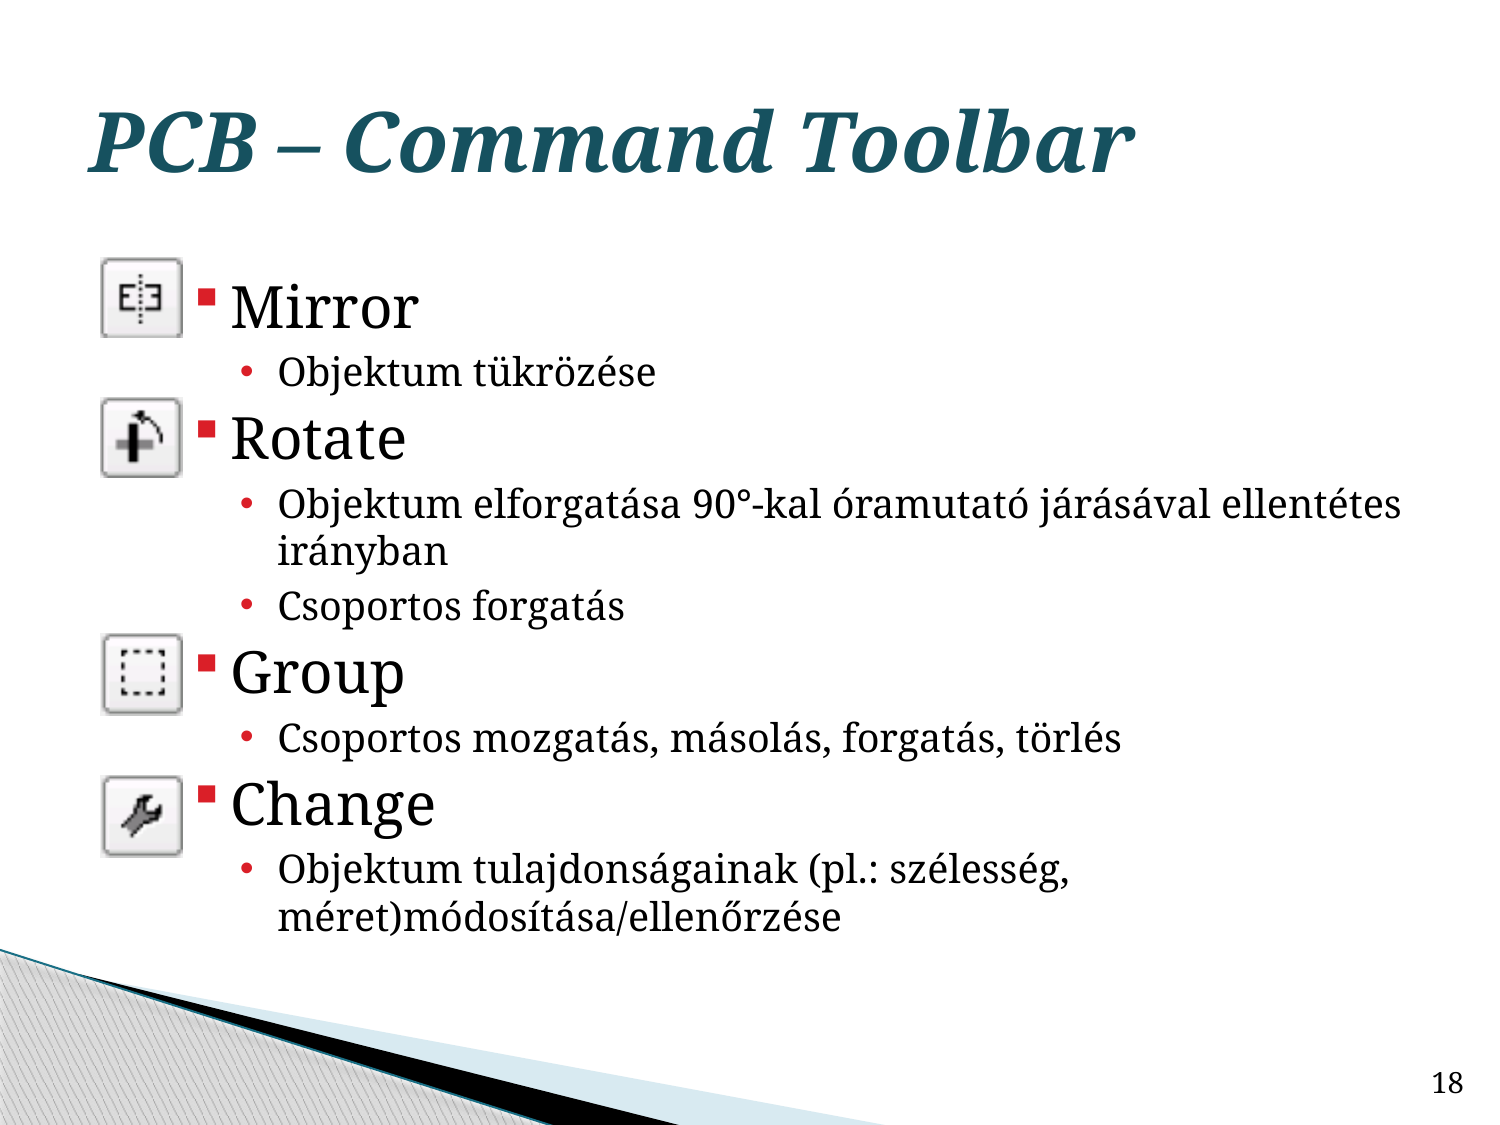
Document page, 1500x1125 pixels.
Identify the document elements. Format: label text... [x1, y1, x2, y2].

list Mirror Objektum tükrözése Rotate Objektum elforgatása 90°-kal óramutató járásával ellentétes irányban Csoportos forgatás Group Csoportos mozgatás, másolás, forgatás, törlés Change Objektum tulajdonságainak (pl.: szélesség, méret)módosítása/ellenőrzése [75, 262, 1471, 1005]
picture [100, 396, 183, 478]
picture [100, 774, 183, 858]
slide_number 18 [1399, 1051, 1479, 1112]
picture [100, 257, 183, 339]
picture [100, 633, 183, 716]
title PCB – Command Toolbar [75, 45, 1425, 233]
